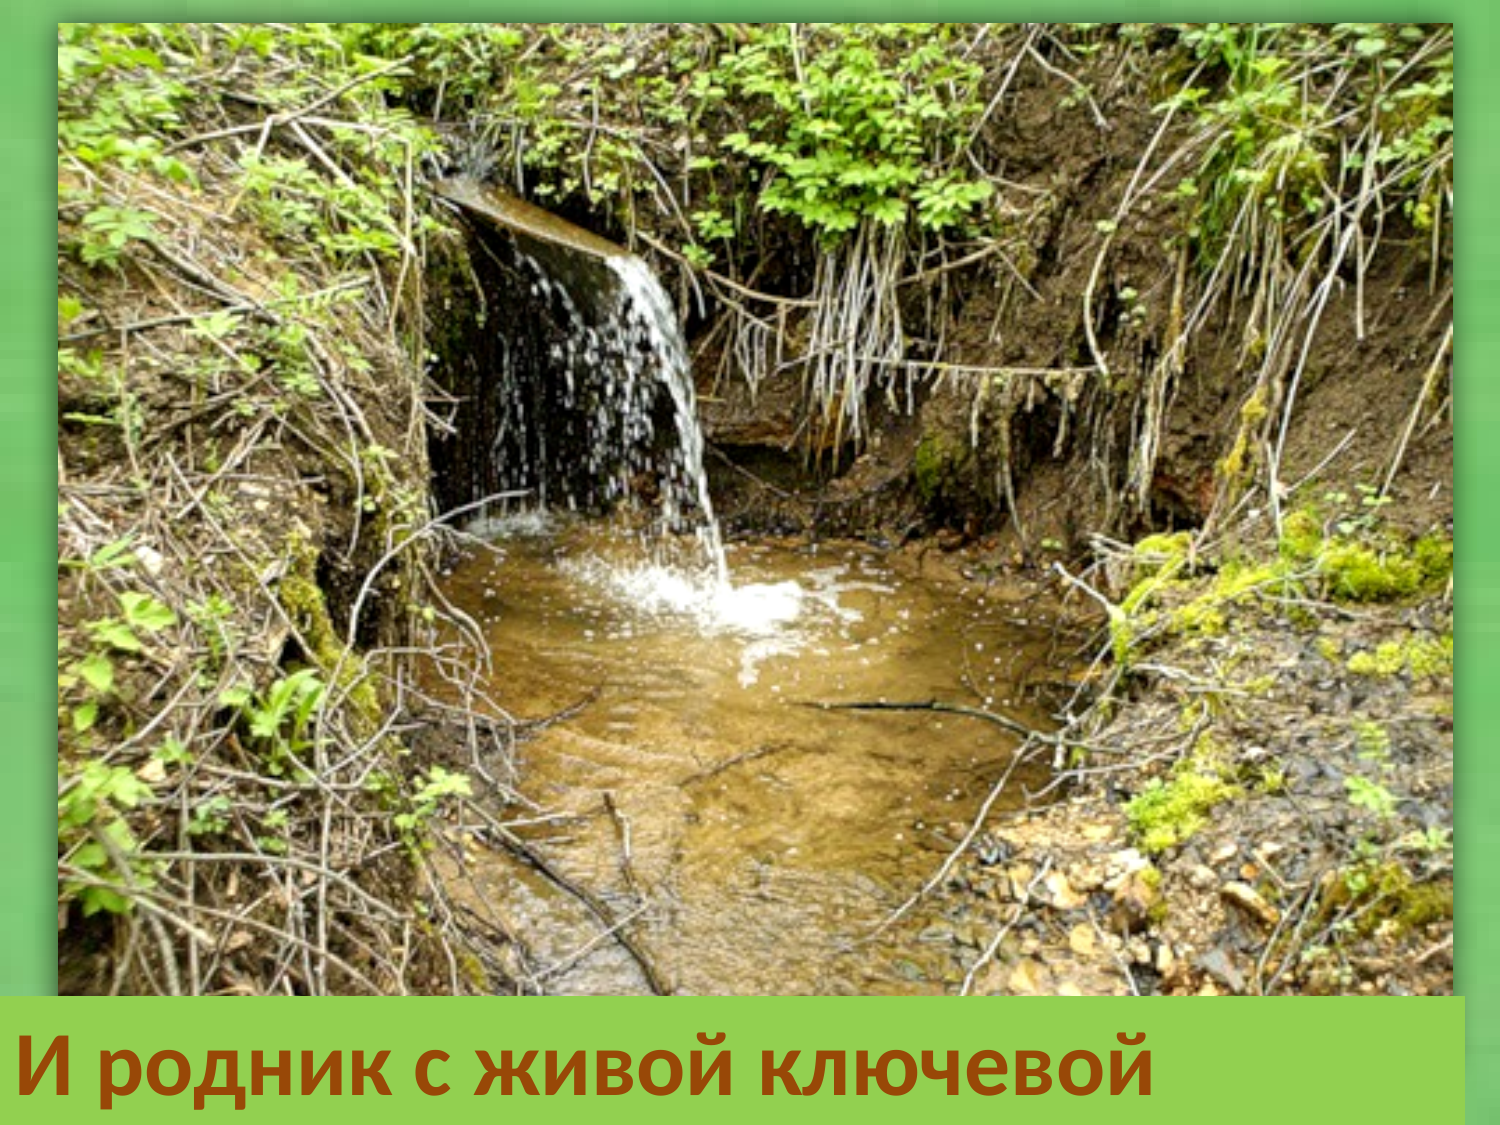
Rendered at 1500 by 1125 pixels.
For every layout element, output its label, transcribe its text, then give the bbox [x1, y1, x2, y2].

text_box И родник с живой ключевой водой. [0, 996, 1465, 1125]
picture [0, 0, 1500, 1125]
